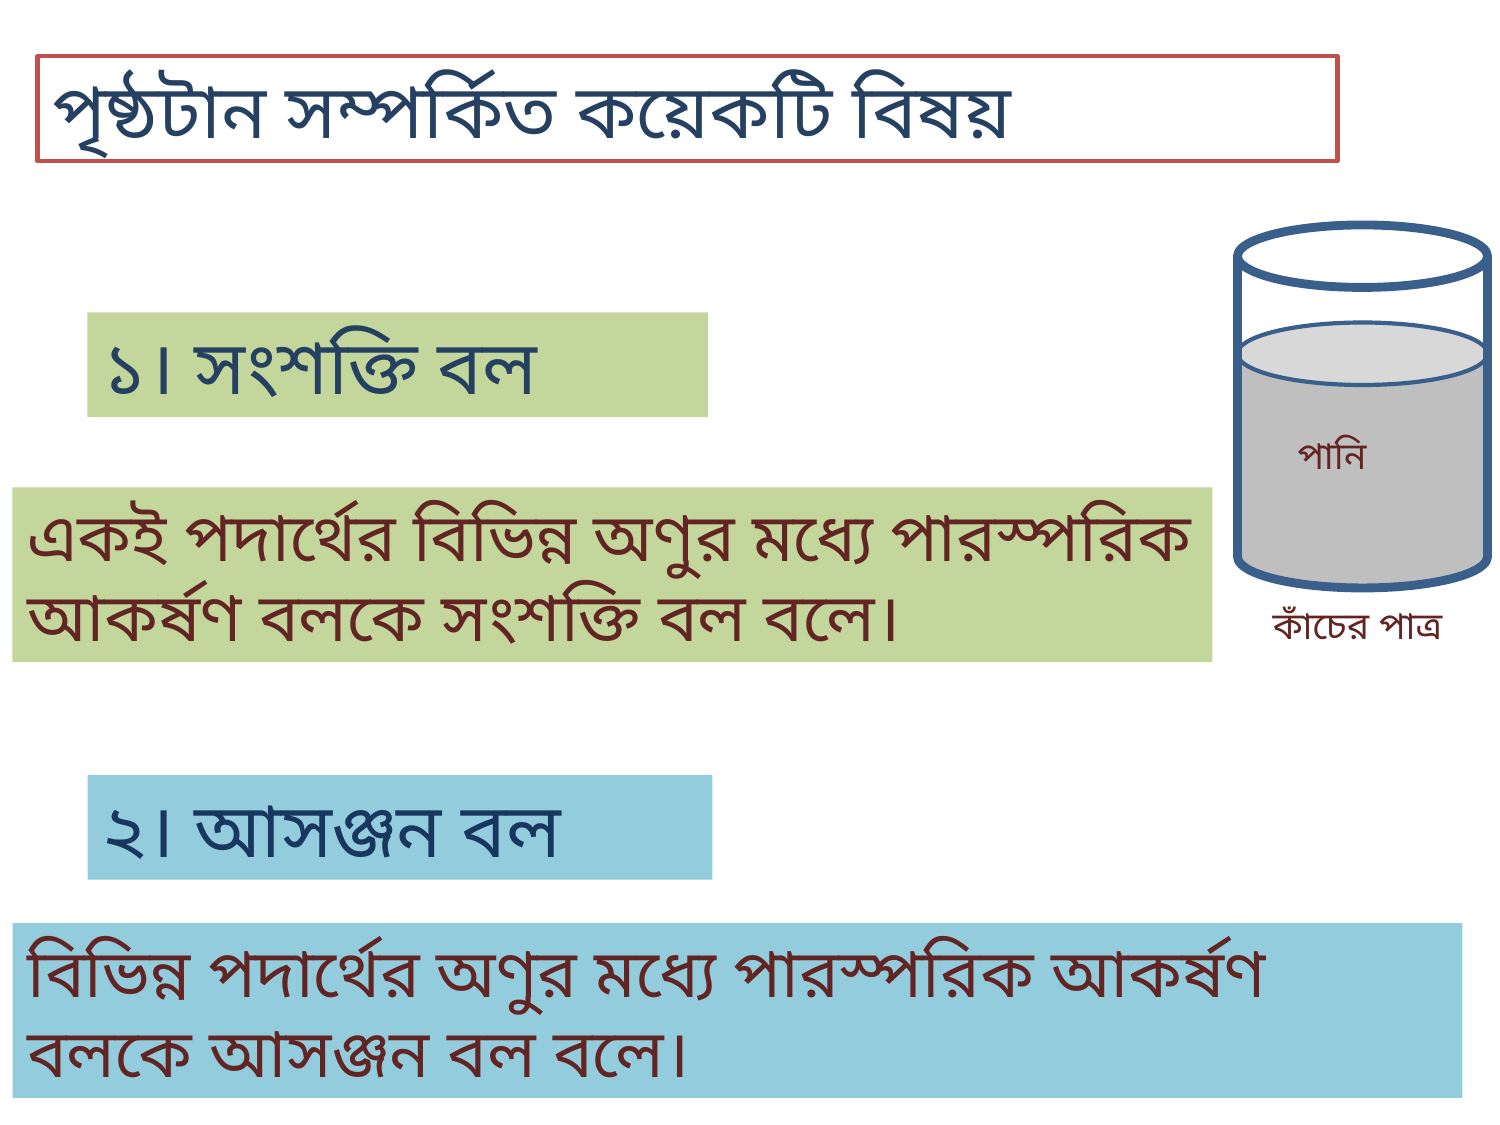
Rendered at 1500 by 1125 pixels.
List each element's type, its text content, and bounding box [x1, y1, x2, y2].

text_box কাঁচের পাত্র [1235, 597, 1490, 653]
text_box বিভিন্ন পদার্থের অণুর মধ্যে পারস্পরিক আকর্ষণ বলকে আসঞ্জন বল বলে। [12, 923, 1463, 1098]
text_box একই পদার্থের বিভিন্ন অণুর মধ্যে পারস্পরিক আকর্ষণ বলকে সংশক্তি বল বলে। [12, 487, 1213, 663]
text_box ২। আসঞ্জন বল [87, 774, 713, 880]
text_box পৃষ্ঠটান সম্পর্কিত কয়েকটি বিষয় [35, 54, 1340, 163]
text_box ১। সংশক্তি বল [87, 312, 708, 418]
text_box [1235, 222, 1490, 591]
text_box পানি [1274, 435, 1390, 474]
